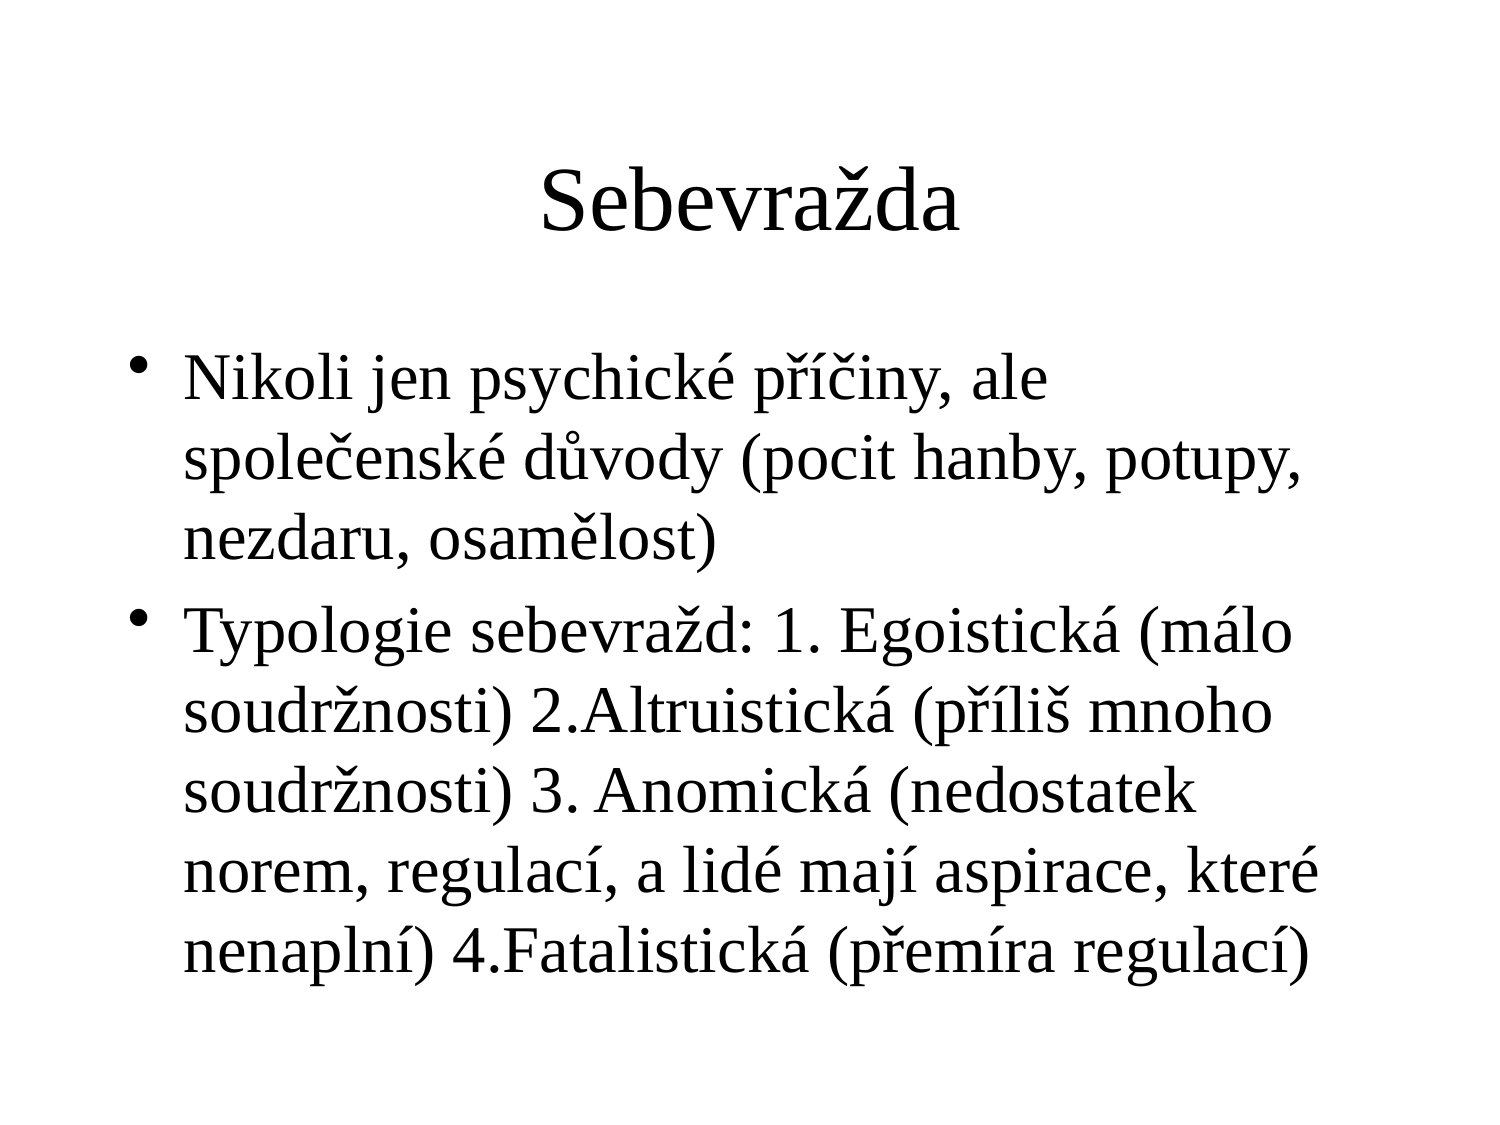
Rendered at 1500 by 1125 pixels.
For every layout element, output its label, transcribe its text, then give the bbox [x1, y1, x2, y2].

title Sebevražda [112, 99, 1388, 288]
list Nikoli jen psychické příčiny, ale společenské důvody (pocit hanby, potupy, nezdaru, osamělost) Typologie sebevražd: 1. Egoistická (málo soudržnosti) 2.Altruistická (příliš mnoho soudržnosti) 3. Anomická (nedostatek norem, regulací, a lidé mají aspirace, které nenaplní) 4.Fatalistická (přemíra regulací) [112, 324, 1388, 1001]
